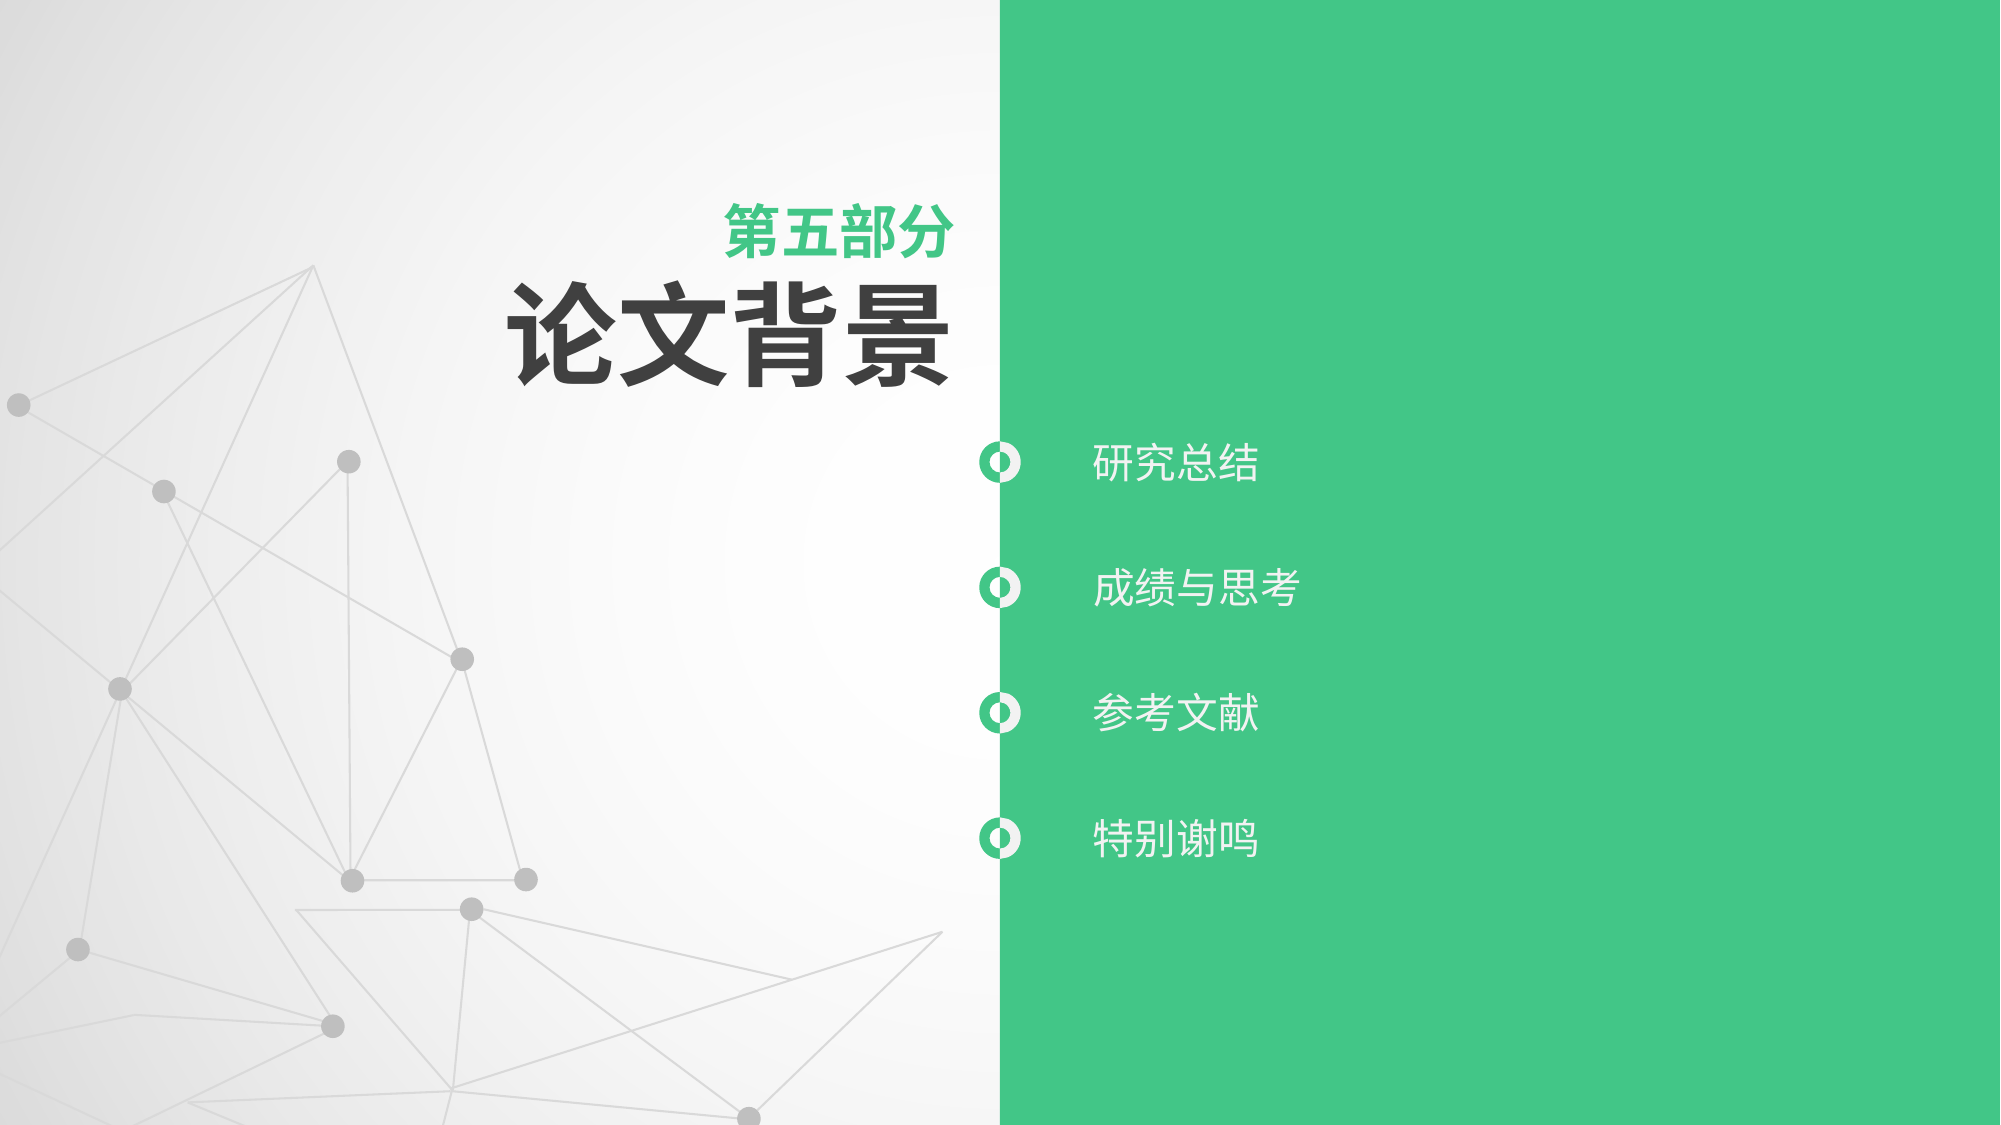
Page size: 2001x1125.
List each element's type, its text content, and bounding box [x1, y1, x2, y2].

text_box 研究总结 [1078, 429, 1275, 494]
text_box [979, 566, 1021, 609]
text_box 第五部分 [708, 187, 971, 273]
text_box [979, 441, 1021, 483]
text_box 成绩与思考 [1078, 554, 1317, 620]
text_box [979, 691, 1021, 734]
text_box [999, 0, 2000, 1125]
text_box 参考文献 [1078, 679, 1275, 745]
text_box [979, 817, 1021, 859]
text_box 论文背景 [489, 257, 970, 408]
text_box 特别谢鸣 [1078, 805, 1275, 871]
